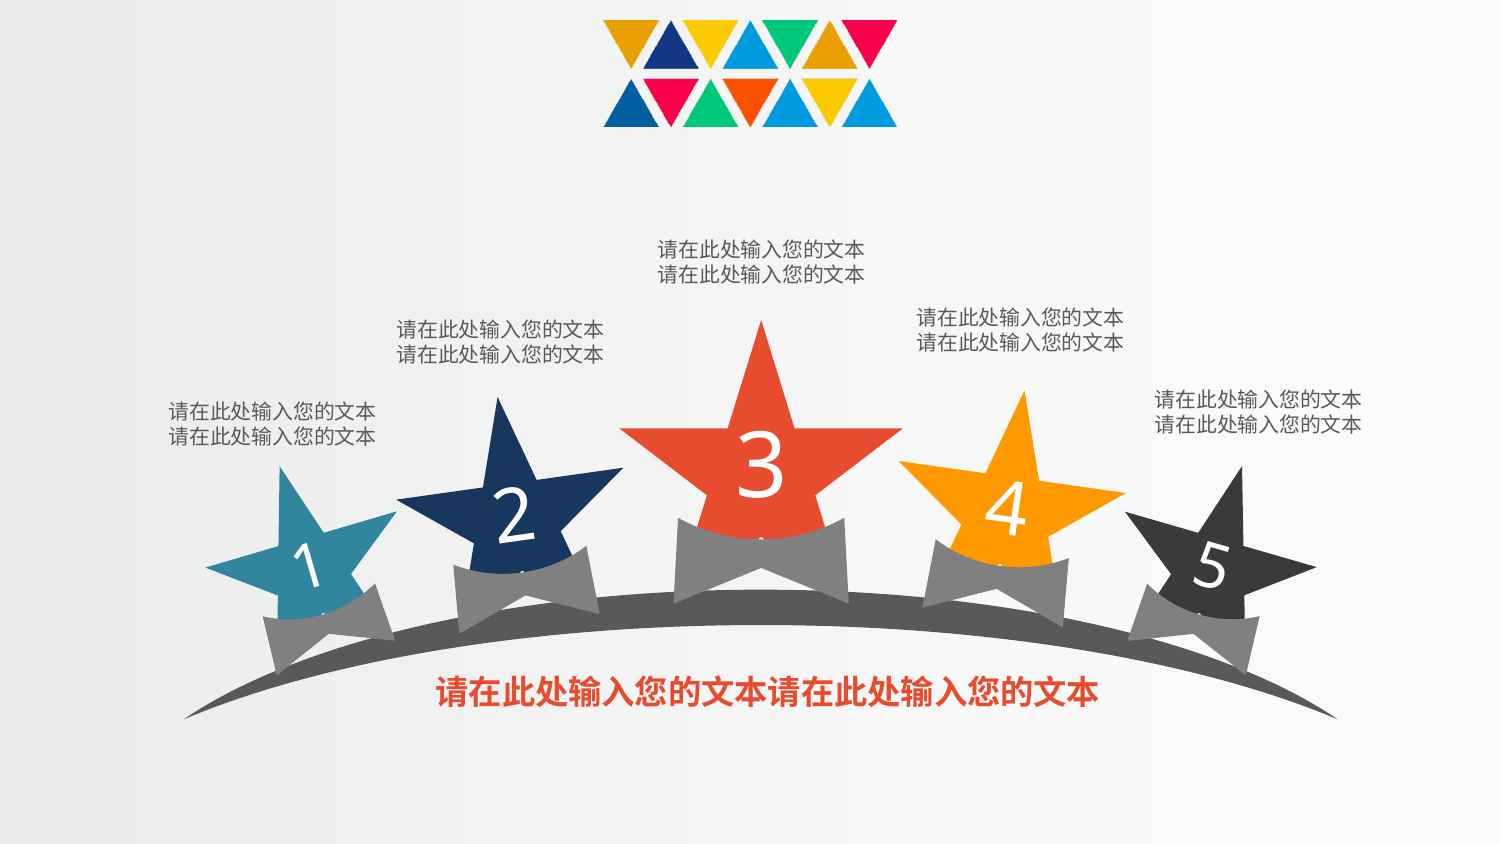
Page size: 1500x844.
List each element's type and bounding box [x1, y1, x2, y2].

text_box [377, 308, 629, 626]
text_box [893, 296, 1144, 619]
picture [0, 0, 1500, 844]
text_box [149, 391, 408, 663]
text_box [183, 612, 1338, 720]
text_box [1114, 379, 1382, 663]
text_box [619, 228, 904, 604]
